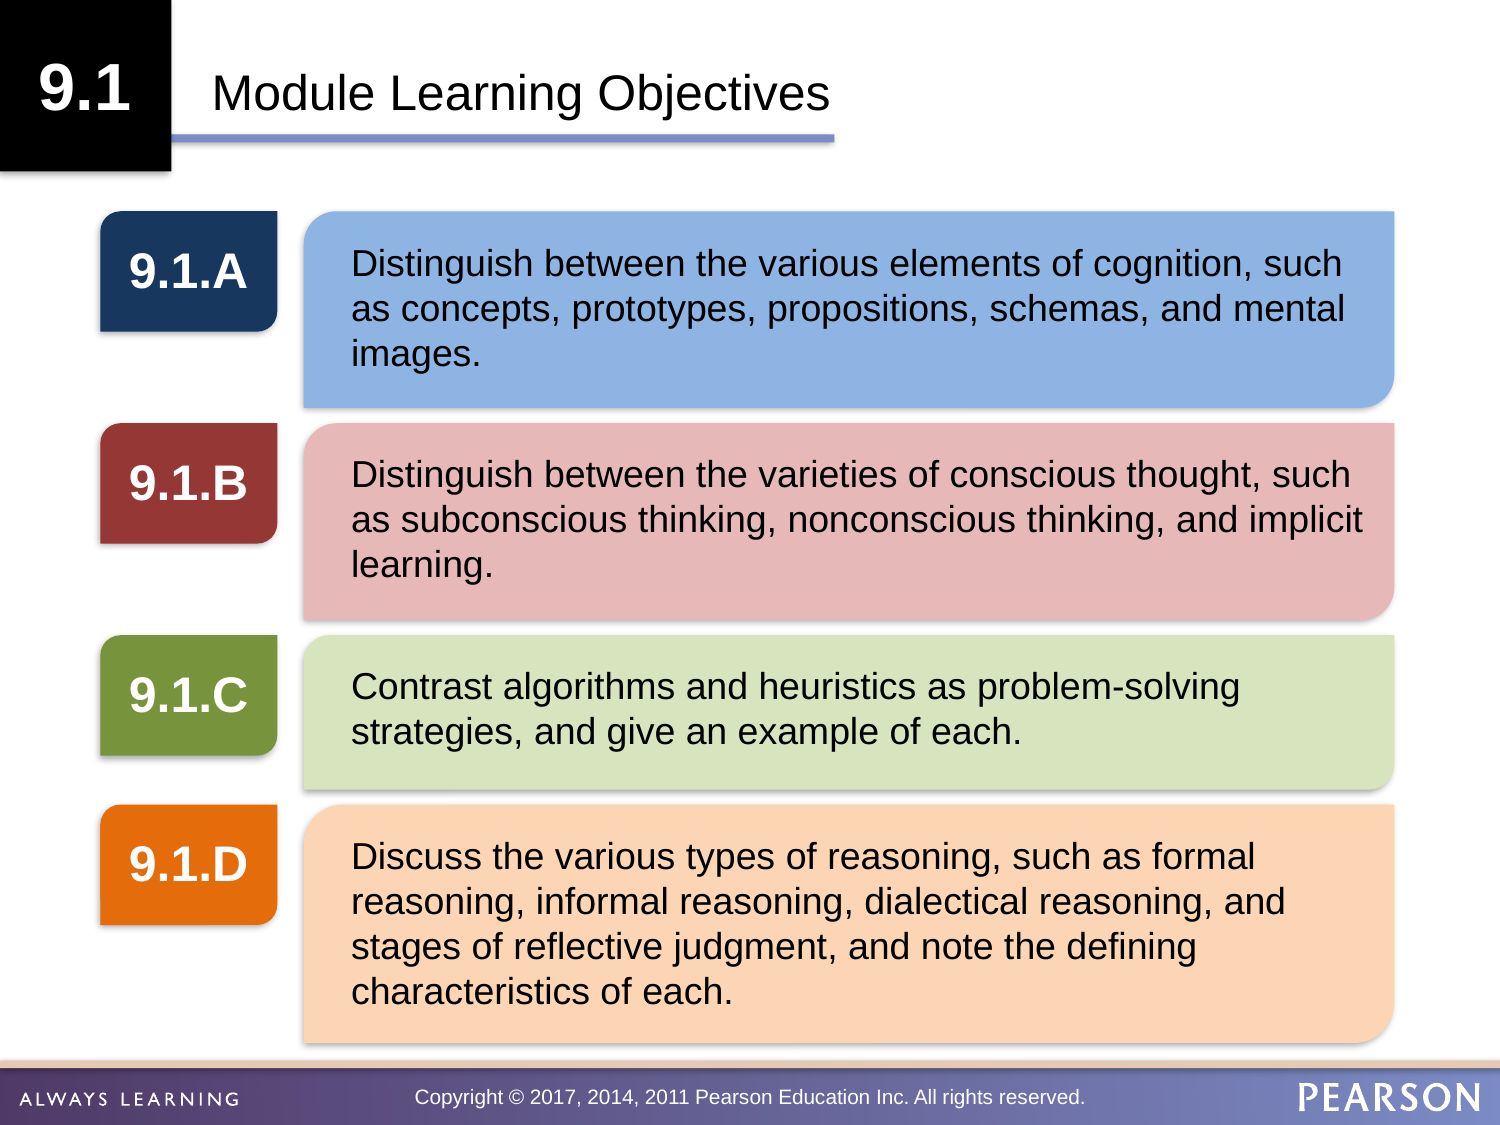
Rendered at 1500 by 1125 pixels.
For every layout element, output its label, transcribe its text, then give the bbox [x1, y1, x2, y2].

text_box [100, 422, 278, 544]
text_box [100, 634, 278, 756]
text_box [303, 634, 1395, 790]
text_box [177, 134, 835, 143]
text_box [303, 804, 1395, 1044]
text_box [100, 210, 278, 332]
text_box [100, 804, 278, 926]
text_box Module Learning Objectives [196, 53, 1354, 129]
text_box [303, 422, 1395, 621]
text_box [303, 211, 1395, 408]
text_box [0, 0, 172, 172]
